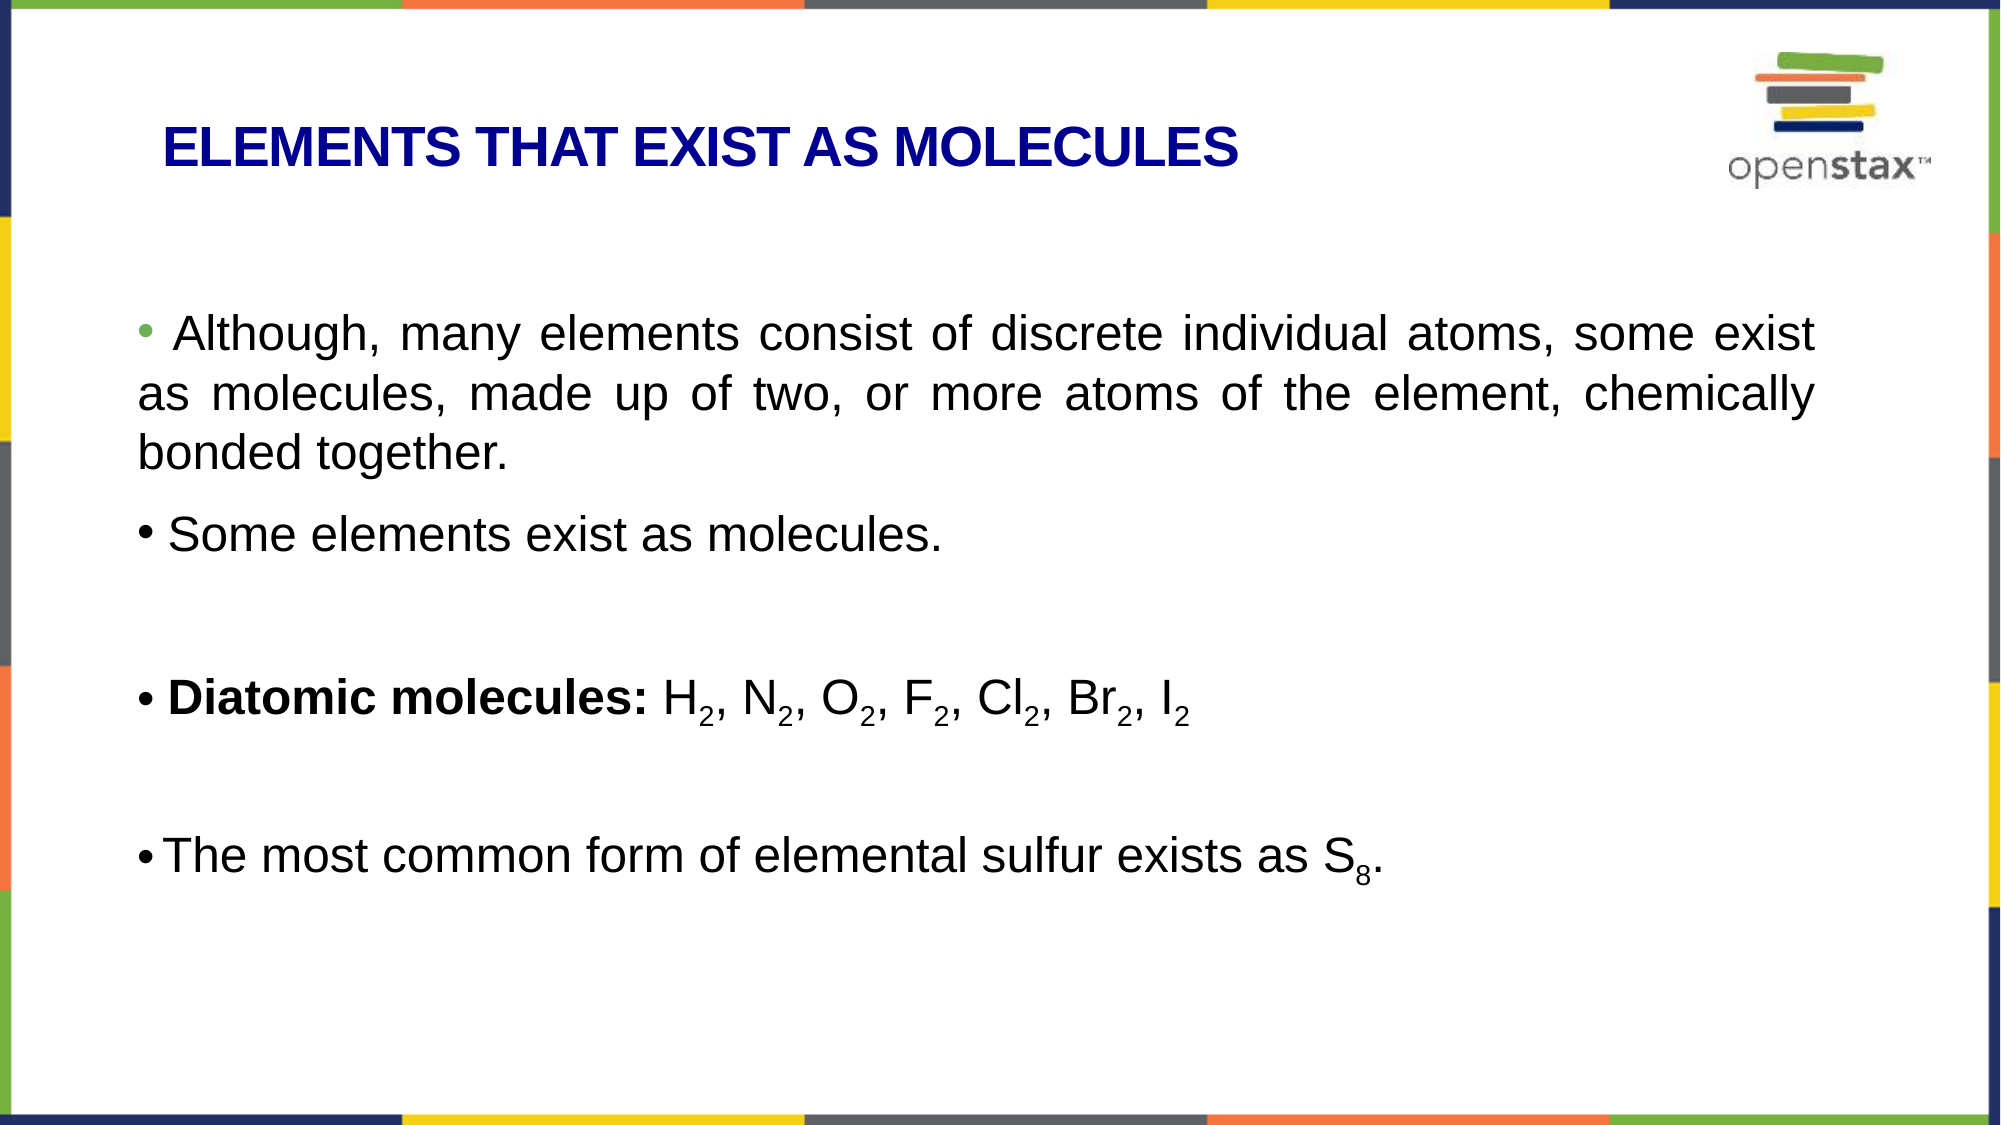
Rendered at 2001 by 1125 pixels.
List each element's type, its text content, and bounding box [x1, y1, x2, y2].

title Elements that exist as molecules [147, 101, 1455, 186]
list Although, many elements consist of discrete individual atoms, some exist as molecules, made up of two, or more atoms of the element, chemically bonded together. Some elements exist as molecules. Diatomic molecules: H2, N2, O2, F2, Cl2, Br2, I2 The most common form of elemental sulfur exists as S8. [122, 293, 1831, 905]
picture [0, 0, 2001, 1125]
